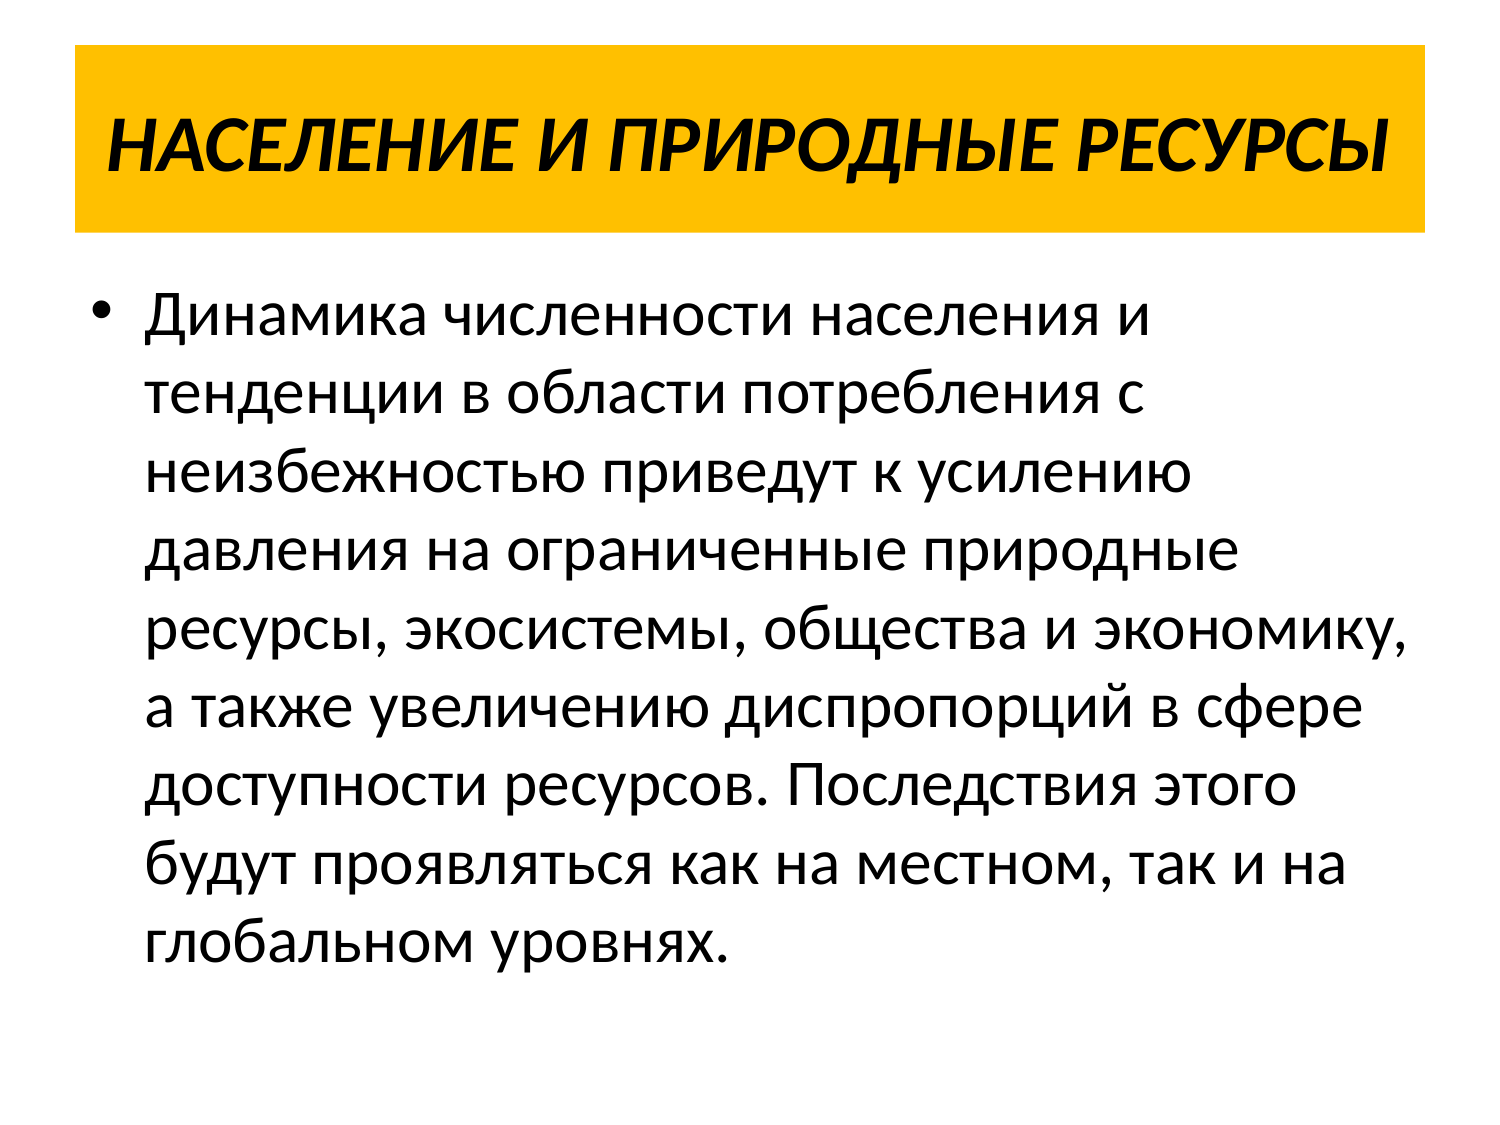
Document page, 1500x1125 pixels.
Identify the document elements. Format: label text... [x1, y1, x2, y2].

list Динамика численности населения и тенденции в области потребления с неизбежностью приведут к усилению давления на ограниченные природные ресурсы, экосистемы, общества и экономику, а также увеличению диспропорций в сфере доступности ресурсов. Последствия этого будут проявляться как на местном, так и на глобальном уровнях. [75, 262, 1425, 1005]
title НАСЕЛЕНИЕ И ПРИРОДНЫЕ РЕСУРСЫ [75, 45, 1425, 233]
